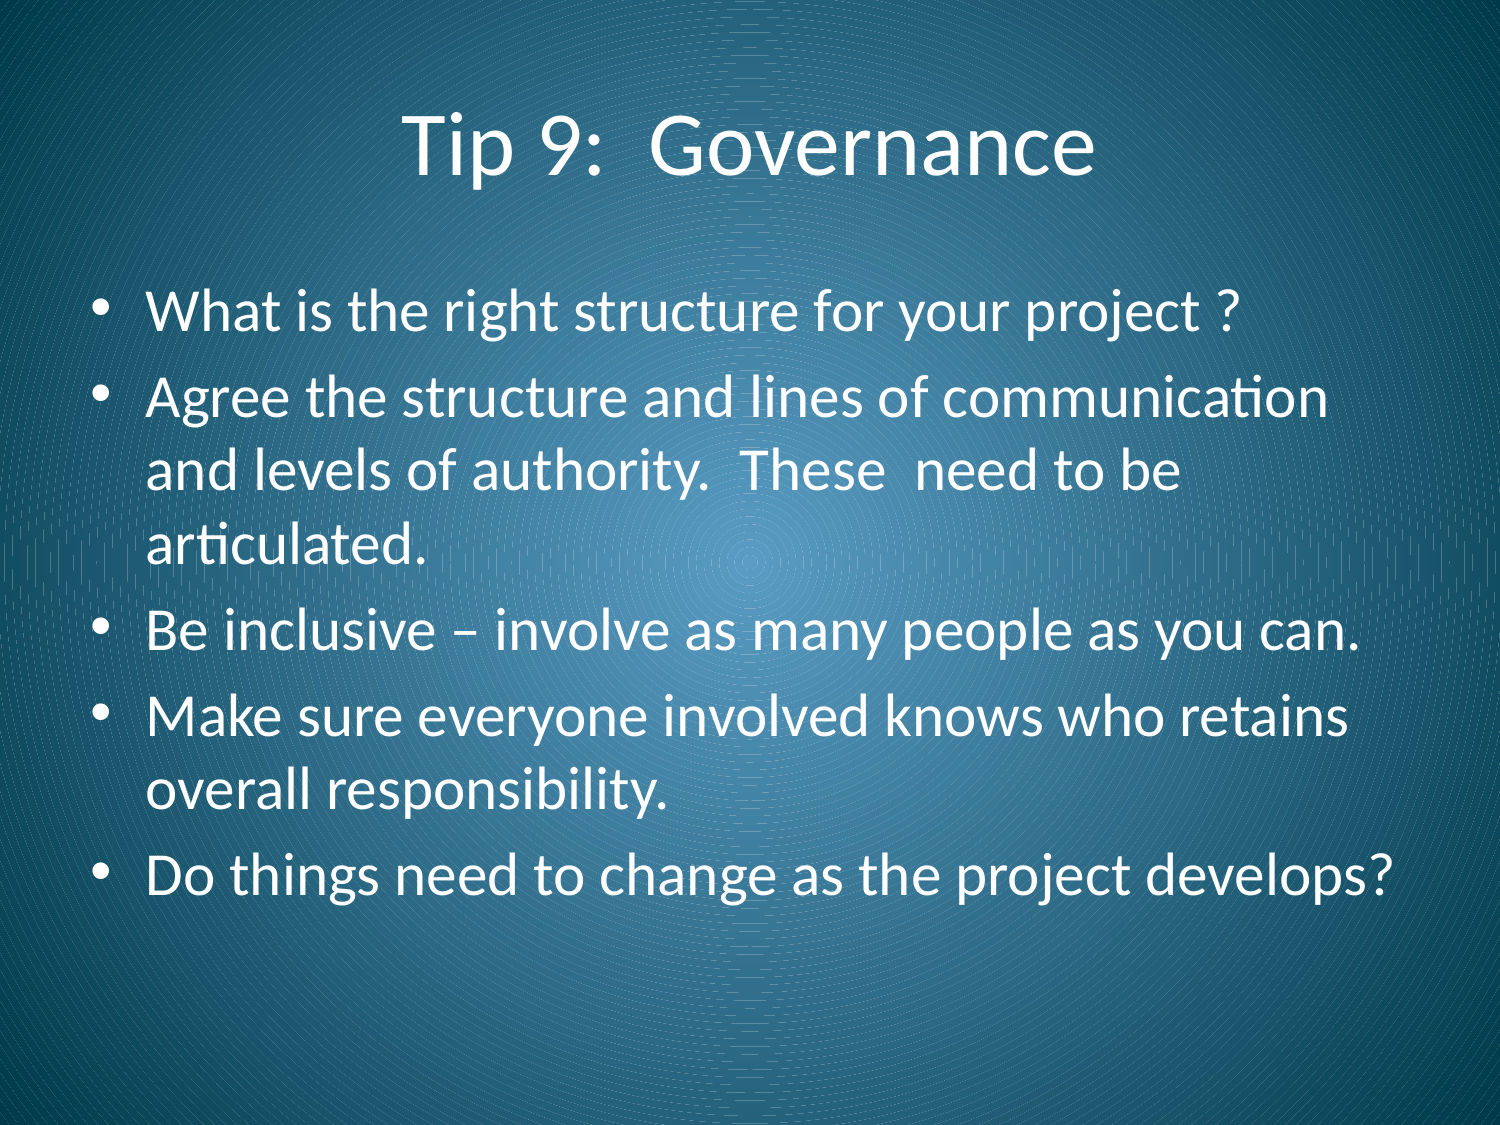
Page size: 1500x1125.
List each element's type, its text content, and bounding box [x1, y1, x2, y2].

list What is the right structure for your project ? Agree the structure and lines of communication and levels of authority. These need to be articulated. Be inclusive – involve as many people as you can. Make sure everyone involved knows who retains overall responsibility. Do things need to change as the project develops? [75, 262, 1425, 1005]
title Tip 9: Governance [75, 45, 1425, 233]
